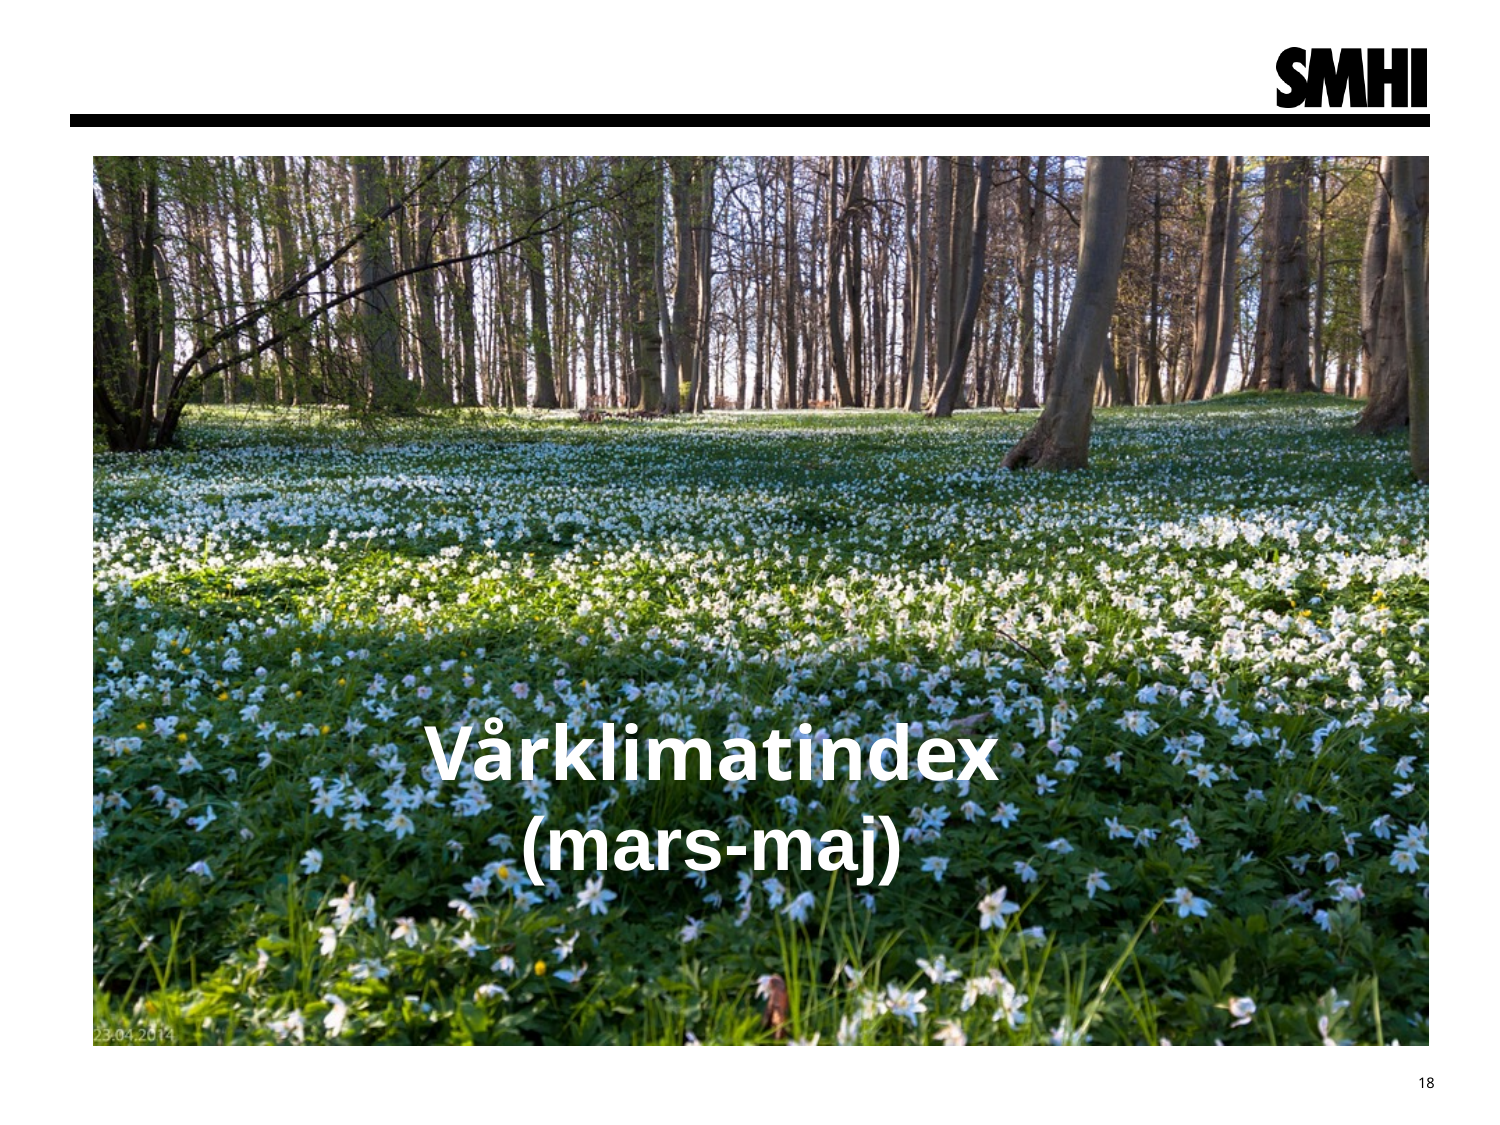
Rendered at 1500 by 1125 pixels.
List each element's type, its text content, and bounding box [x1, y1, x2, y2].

slide_number 18 [1350, 1073, 1435, 1093]
picture [1276, 47, 1427, 108]
picture [93, 155, 1429, 1047]
